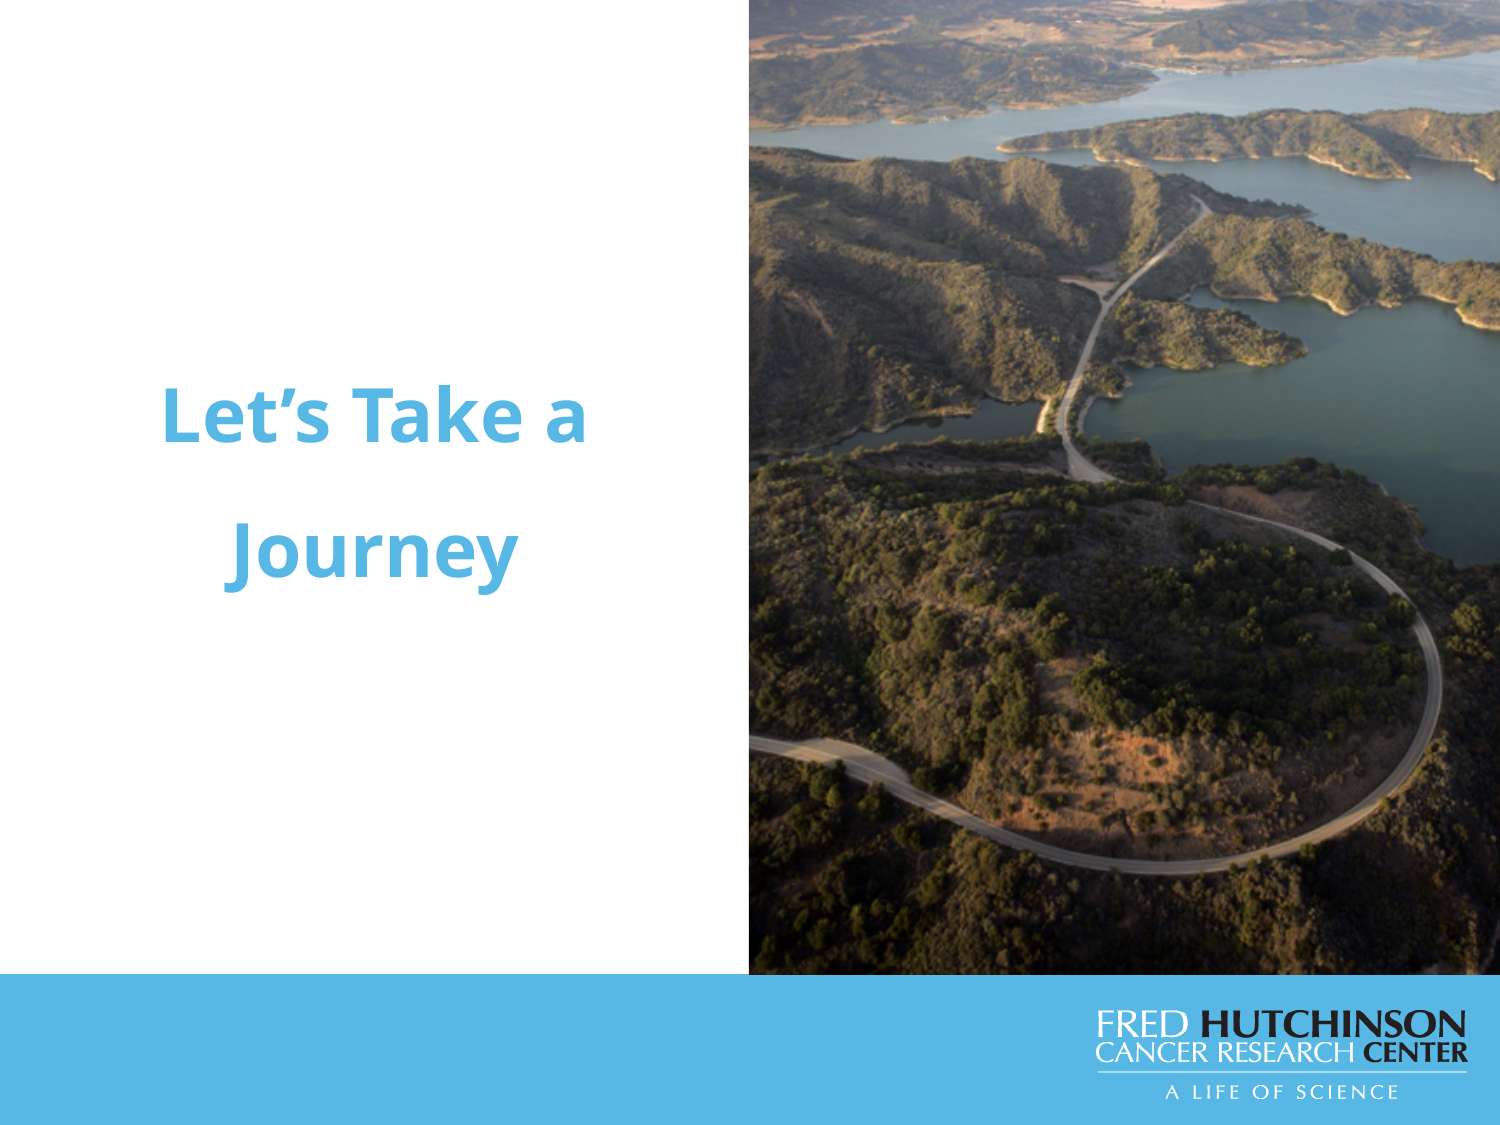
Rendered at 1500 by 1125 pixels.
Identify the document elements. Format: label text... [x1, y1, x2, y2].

picture [0, 0, 1500, 1125]
title Let’s Take a Journey [0, 311, 743, 601]
